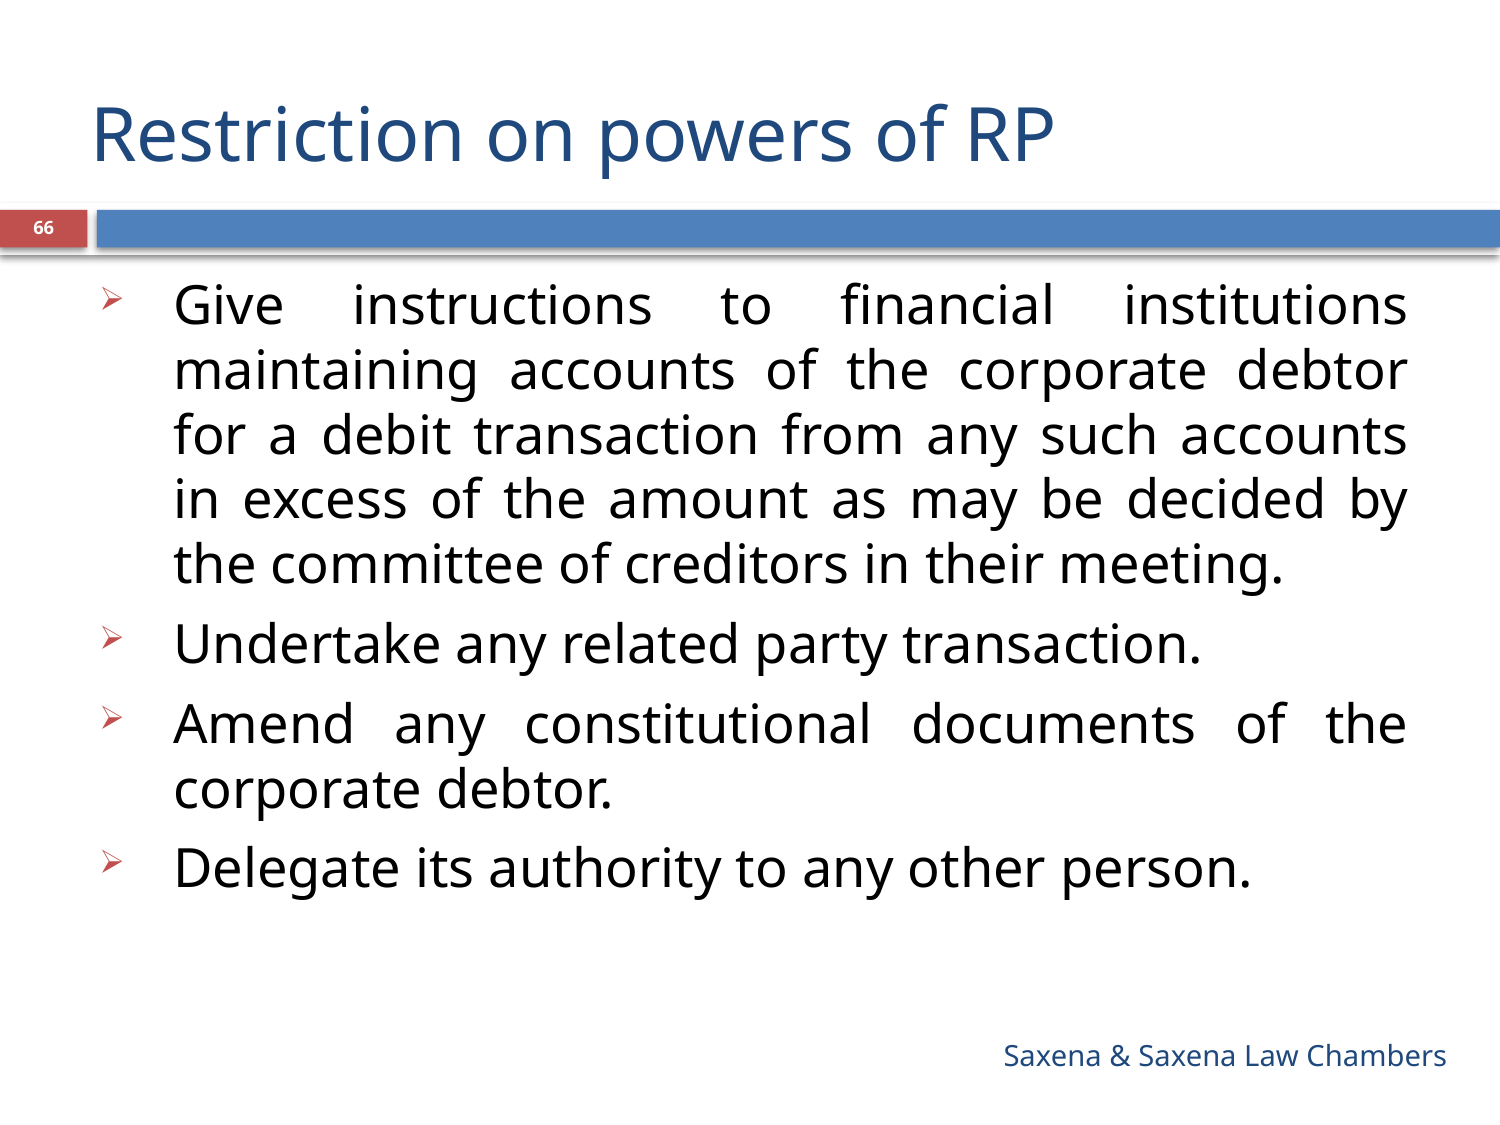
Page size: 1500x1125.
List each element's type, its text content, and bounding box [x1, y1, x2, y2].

title Restriction on powers of RP [74, 62, 1426, 201]
footer Saxena & Saxena Law Chambers [99, 1025, 1463, 1085]
list Give instructions to financial institutions maintaining accounts of the corporate debtor for a debit transaction from any such accounts in excess of the amount as may be decided by the committee of creditors in their meeting. Undertake any related party transaction. Amend any constitutional documents of the corporate debtor. Delegate its authority to any other person. [74, 262, 1426, 988]
slide_number 66 [0, 208, 88, 249]
